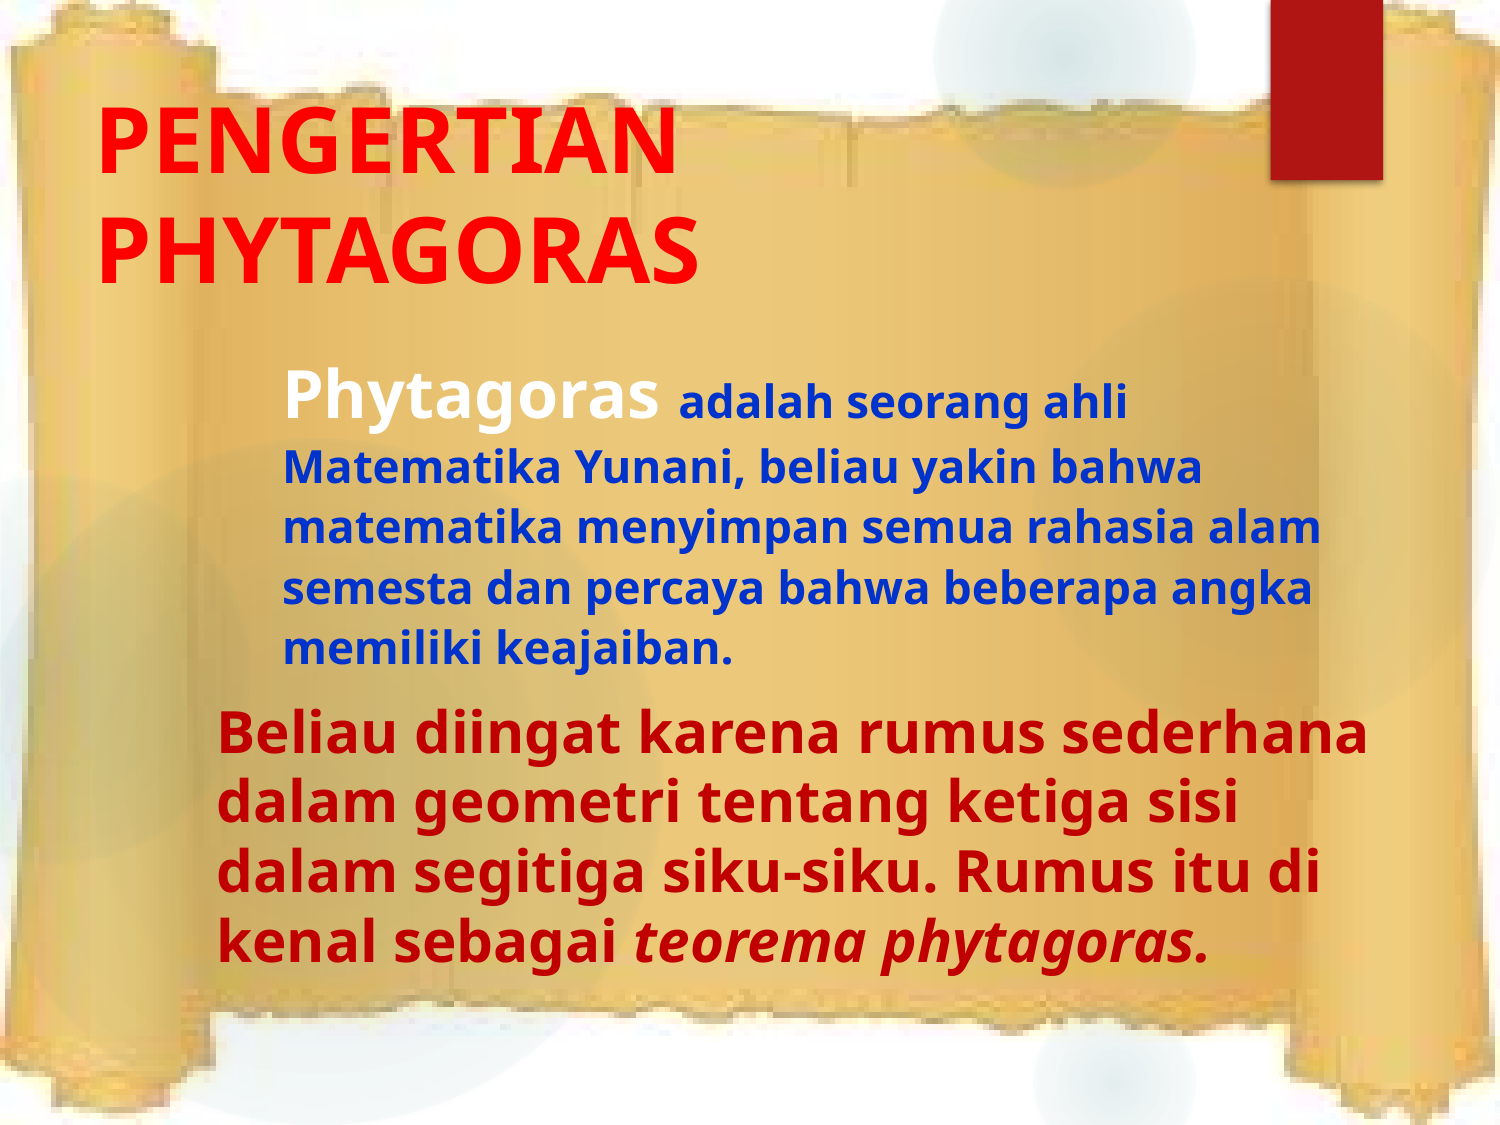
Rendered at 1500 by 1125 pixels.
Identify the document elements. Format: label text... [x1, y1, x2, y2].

title PENGERTIAN PHYTAGORAS [79, 74, 1237, 304]
list Phytagoras adalah seorang ahli Matematika Yunani, beliau yakin bahwa matematika menyimpan semua rahasia alam semesta dan percaya bahwa beberapa angka memiliki keajaiban. Beliau diingat karena rumus sederhana dalam geometri tentang ketiga sisi dalam segitiga siku-siku. Rumus itu di kenal sebagai teorema phytagoras. [79, 336, 1388, 1088]
picture [0, 0, 1500, 1125]
